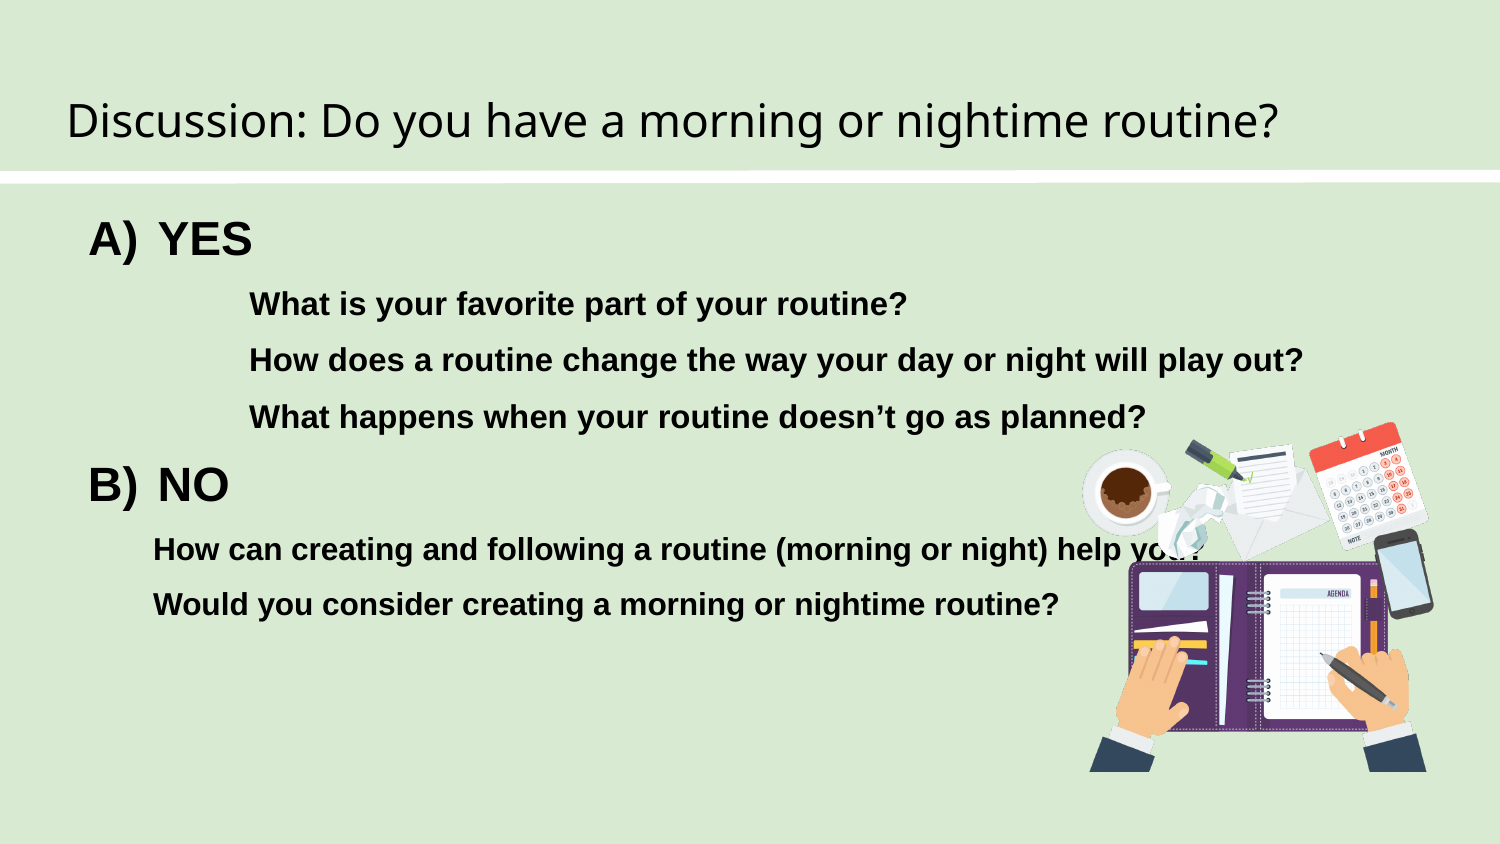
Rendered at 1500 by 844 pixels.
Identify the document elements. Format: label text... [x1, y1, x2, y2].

title Discussion: Do you have a morning or nightime routine? [51, 72, 1449, 167]
picture [1026, 358, 1488, 819]
list YES What is your favorite part of your routine? How does a routine change the way your day or night will play out? What happens when your routine doesn’t go as planned? NO How can creating and following a routine (morning or night) help you? Would you consider creating a morning or nightime routine? [51, 189, 1449, 750]
